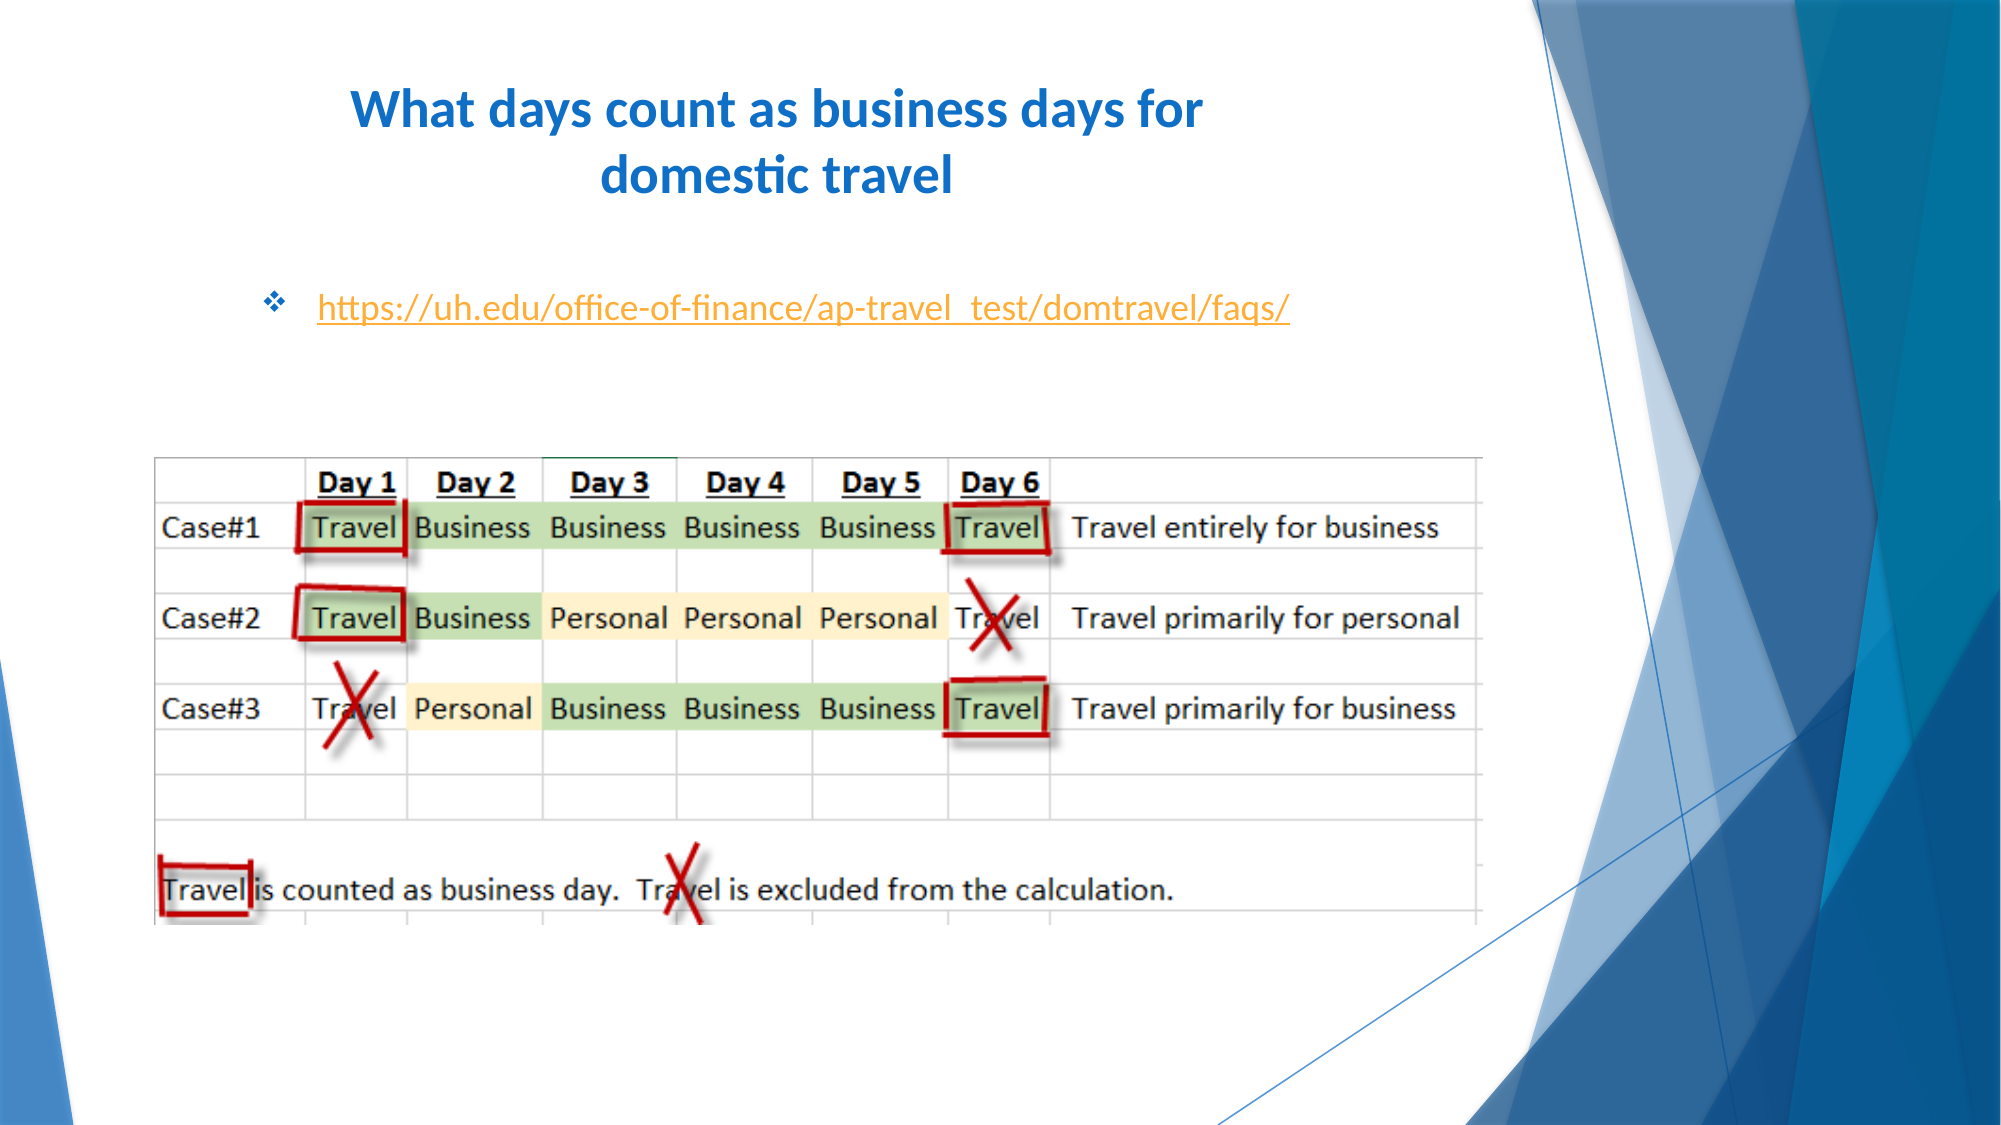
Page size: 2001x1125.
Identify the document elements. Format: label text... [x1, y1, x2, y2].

list https://uh.edu/office-of-finance/ap-travel_test/domtravel/faqs/ [246, 275, 1392, 396]
picture [154, 457, 1483, 926]
title What days count as business days for domestic travel [246, 64, 1310, 213]
